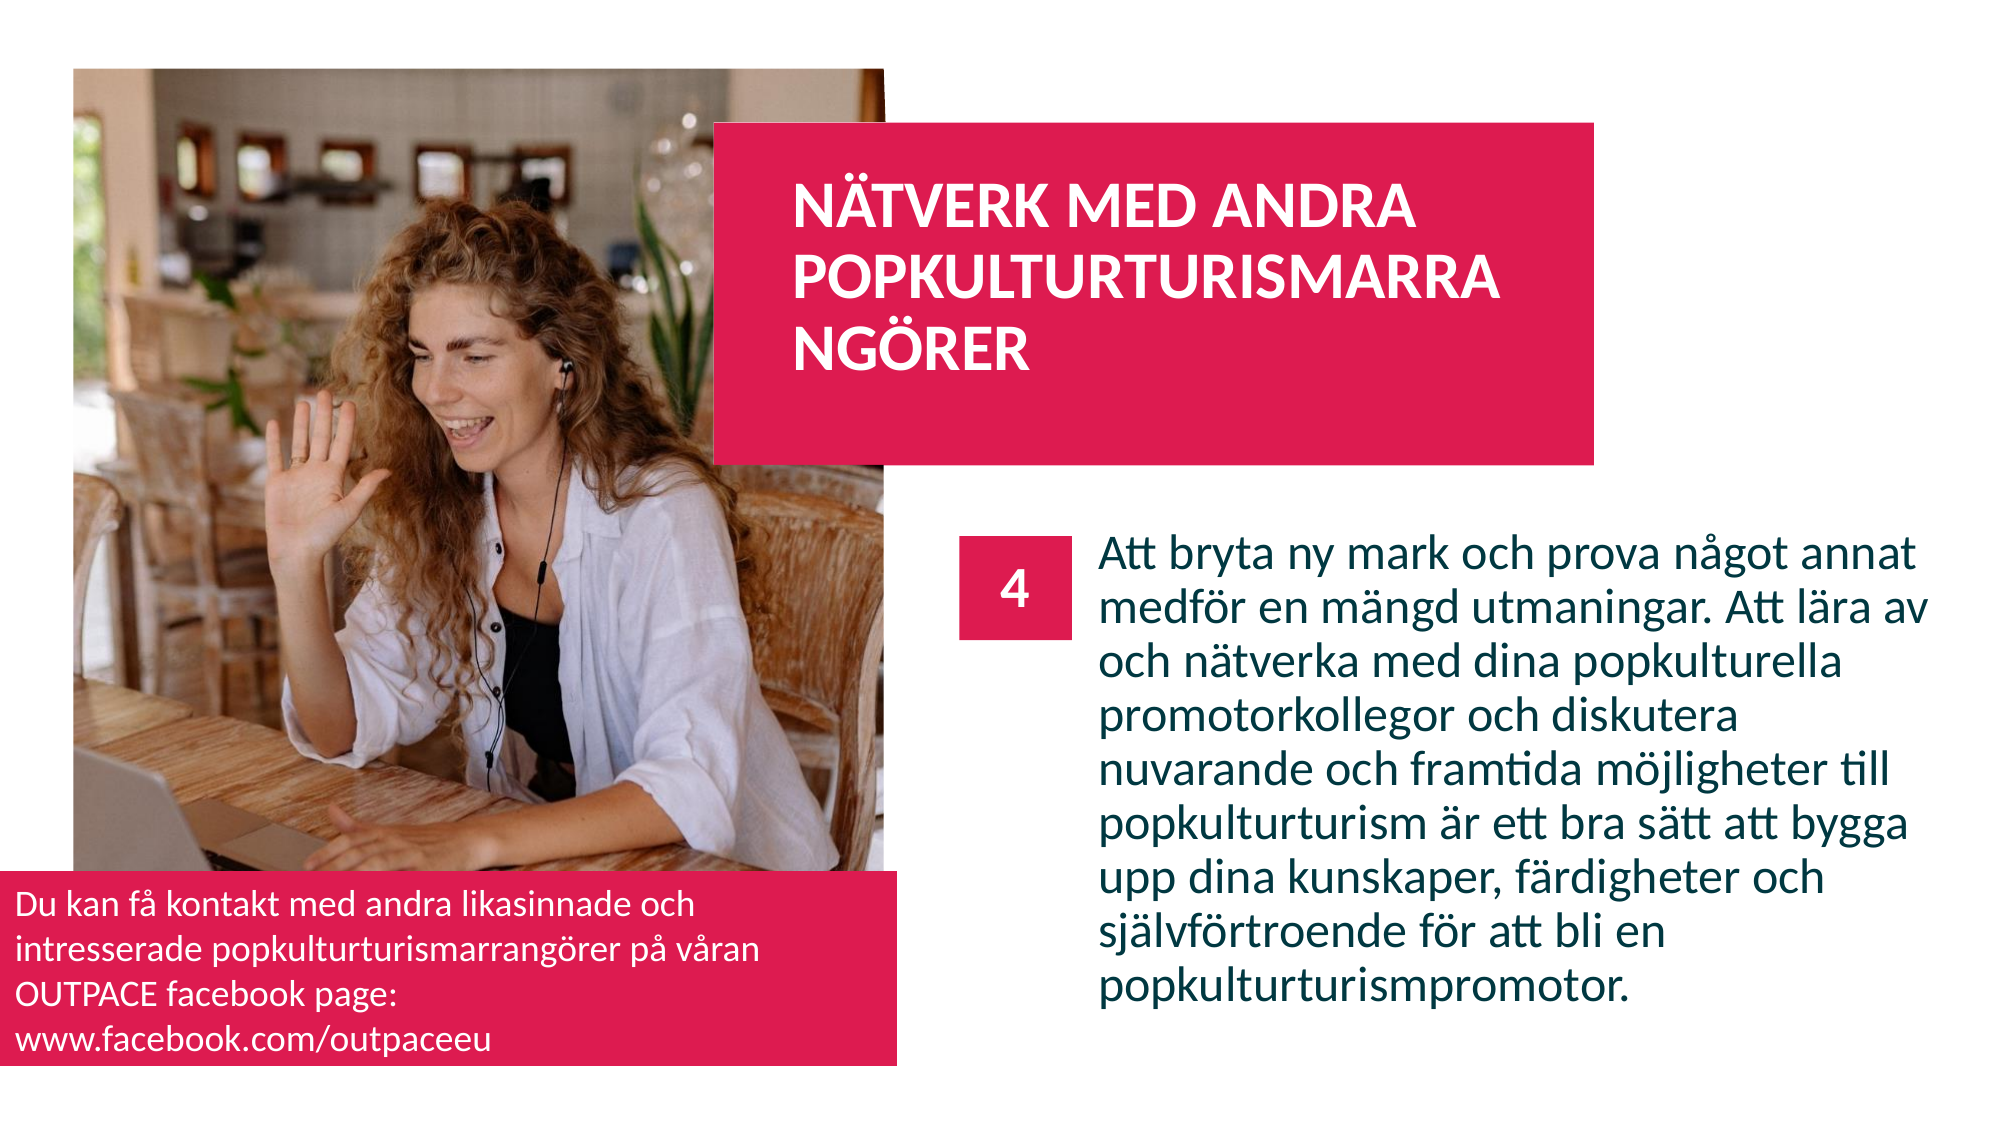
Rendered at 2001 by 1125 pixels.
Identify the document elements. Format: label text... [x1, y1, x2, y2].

list Att bryta ny mark och prova något annat medför en mängd utmaningar. Att lära av och nätverka med dina popkulturella promotorkollegor och diskutera nuvarande och framtida möjligheter till popkulturturism är ett bra sätt att bygga upp dina kunskaper, färdigheter och självförtroende för att bli en popkulturturismpromotor. [1083, 640, 1980, 893]
list 4 [959, 536, 1072, 641]
picture [73, 68, 886, 1050]
list NÄTVERK MED ANDRA POPKULTURTURISMARRANGÖRER [886, 162, 1526, 415]
text_box Du kan få kontakt med andra likasinnade och intresserade popkulturturismarrangörer på våran OUTPACE facebook page: www.facebook.com/outpaceeu [0, 871, 897, 1066]
